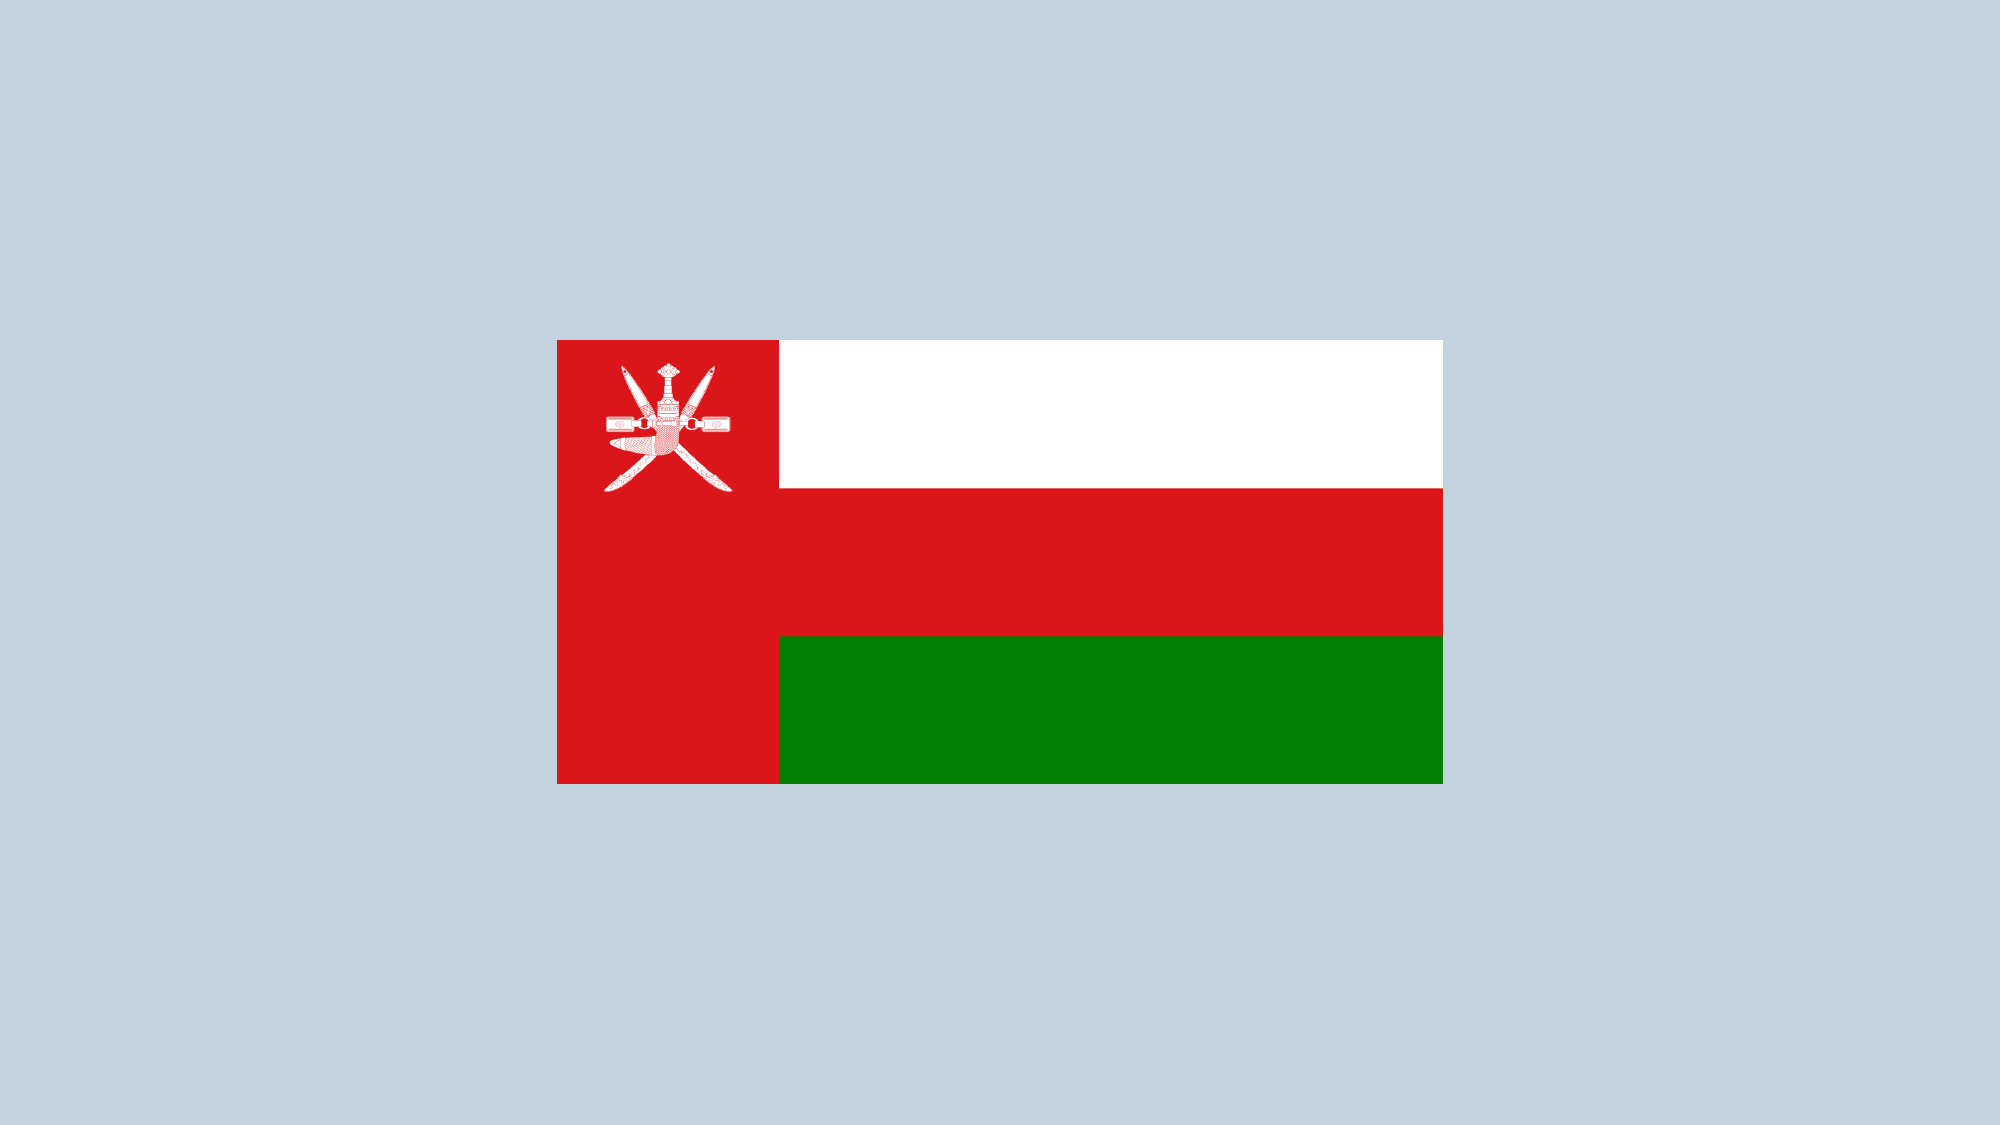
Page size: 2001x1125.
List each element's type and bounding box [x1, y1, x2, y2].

picture [556, 340, 1443, 784]
